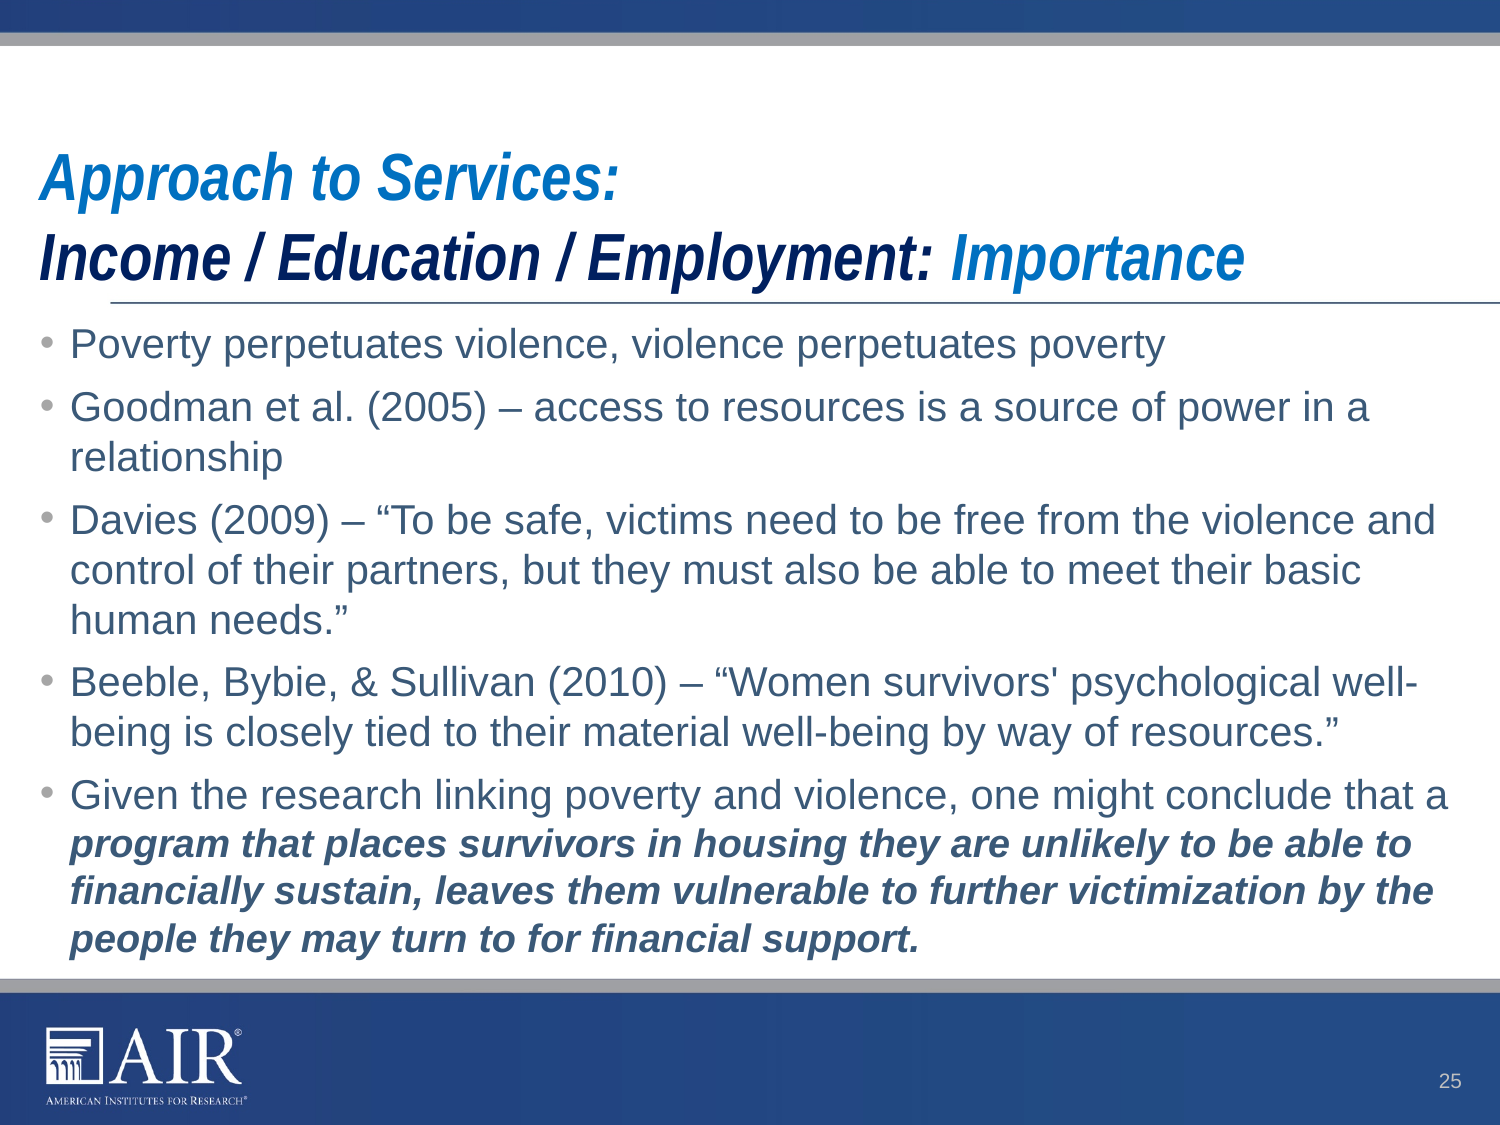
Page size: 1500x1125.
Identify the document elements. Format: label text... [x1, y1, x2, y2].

list Poverty perpetuates violence, violence perpetuates poverty Goodman et al. (2005) – access to resources is a source of power in a relationship Davies (2009) – “To be safe, victims need to be free from the violence and control of their partners, but they must also be able to meet their basic human needs.” Beeble, Bybie, & Sullivan (2010) – “Women survivors' psychological well-being is closely tied to their material well-being by way of resources.” Given the research linking poverty and violence, one might conclude that a program that places survivors in housing they are unlikely to be able to financially sustain, leaves them vulnerable to further victimization by the people they may turn to for financial support. [39, 317, 1463, 970]
title Approach to Services: Income / Education / Employment: Importance [39, 49, 1483, 294]
picture [0, 0, 1500, 1125]
slide_number 25 [1436, 1067, 1462, 1093]
